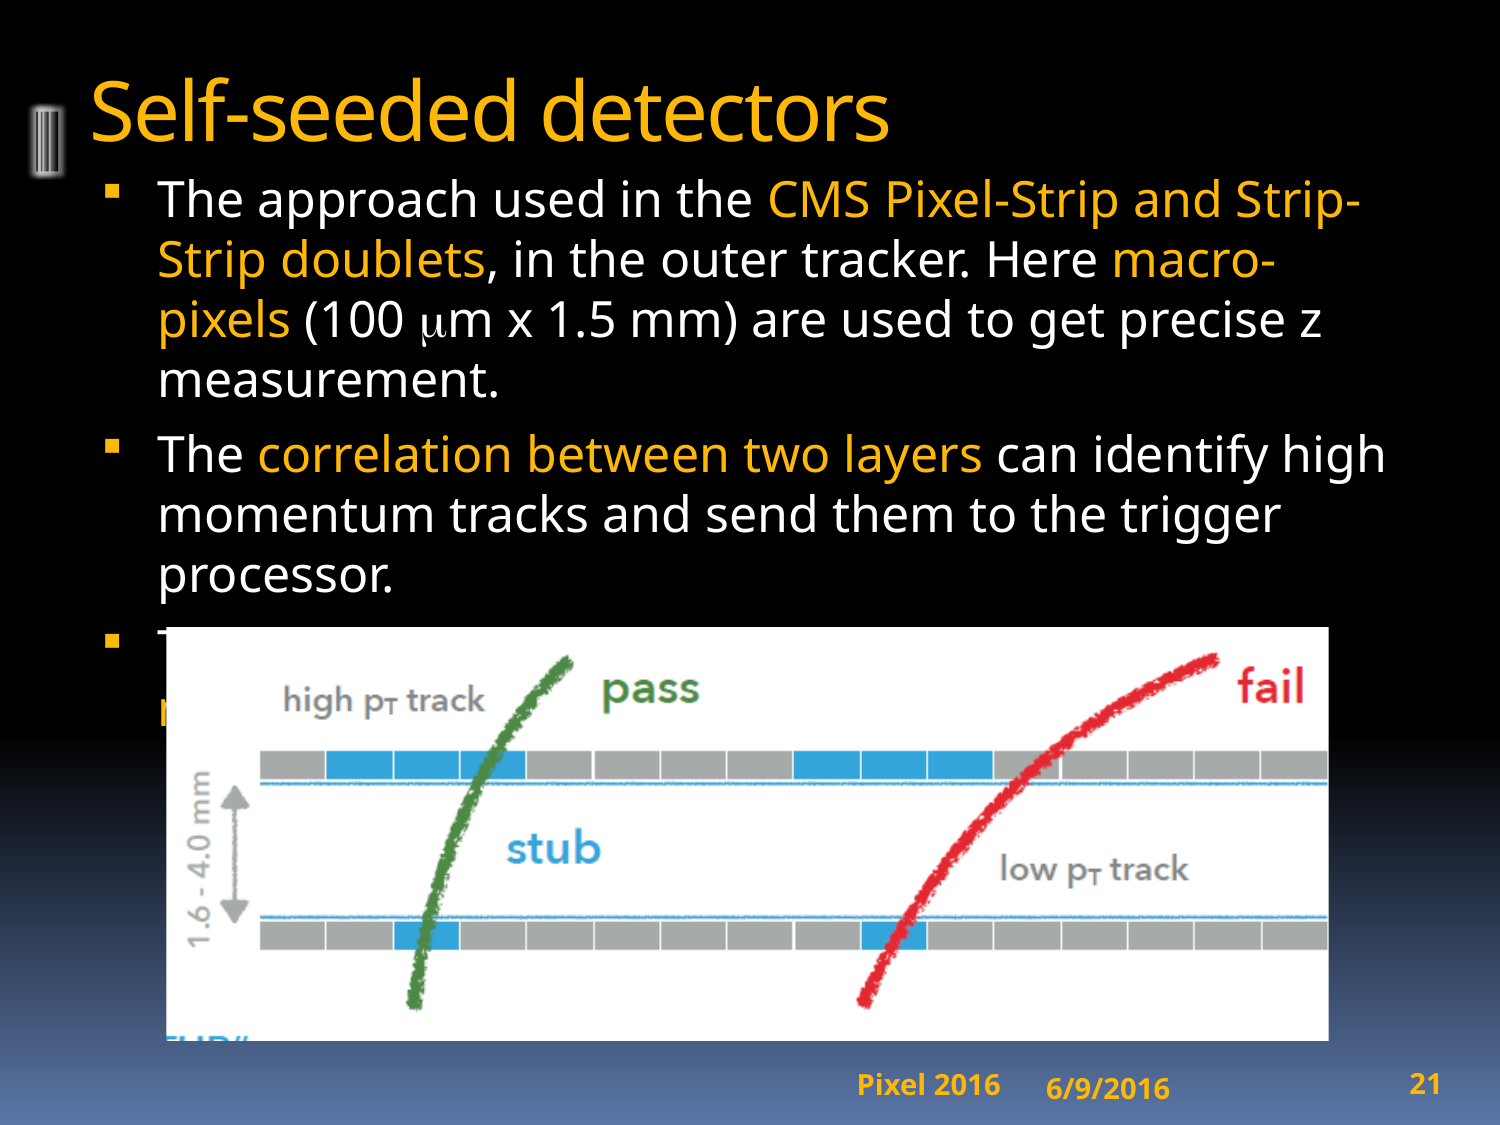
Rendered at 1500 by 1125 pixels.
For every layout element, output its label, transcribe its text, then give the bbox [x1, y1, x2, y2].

footer Pixel 2016 [46, 1053, 1016, 1114]
title Self-seeded detectors [75, 50, 1395, 160]
picture [165, 627, 1330, 1042]
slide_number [1031, 1052, 1382, 1113]
list The approach used in the CMS Pixel-Strip and Strip-Strip doublets, in the outer tracker. Here macro-pixels (100 mm x 1.5 mm) are used to get precise z measurement. The correlation between two layers can identify high momentum tracks and send them to the trigger processor. This approach benefits from the intense CMS magnetic field. [74, 160, 1426, 911]
slide_number 21 [1394, 1052, 1470, 1113]
